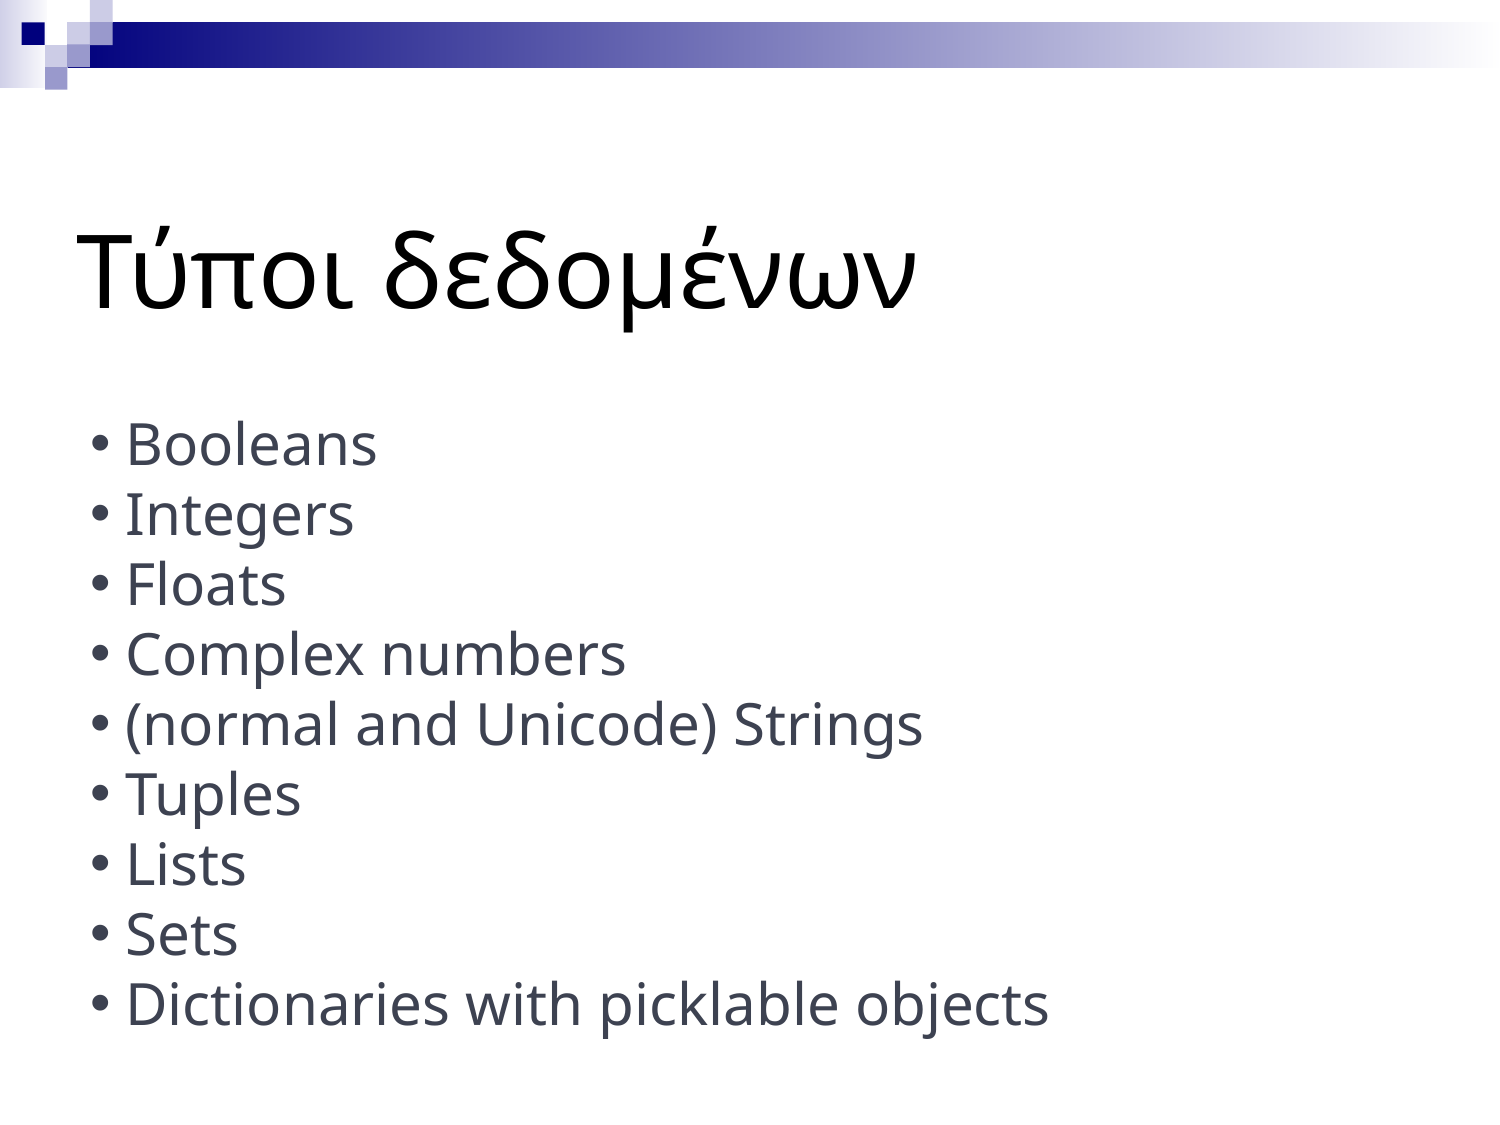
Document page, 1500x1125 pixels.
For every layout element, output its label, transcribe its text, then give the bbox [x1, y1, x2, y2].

text_box Booleans Integers Floats Complex numbers (normal and Unicode) Strings Tuples Lists Sets Dictionaries with picklable objects [75, 399, 1269, 1045]
title Τύποι δεδομένων [75, 171, 938, 362]
